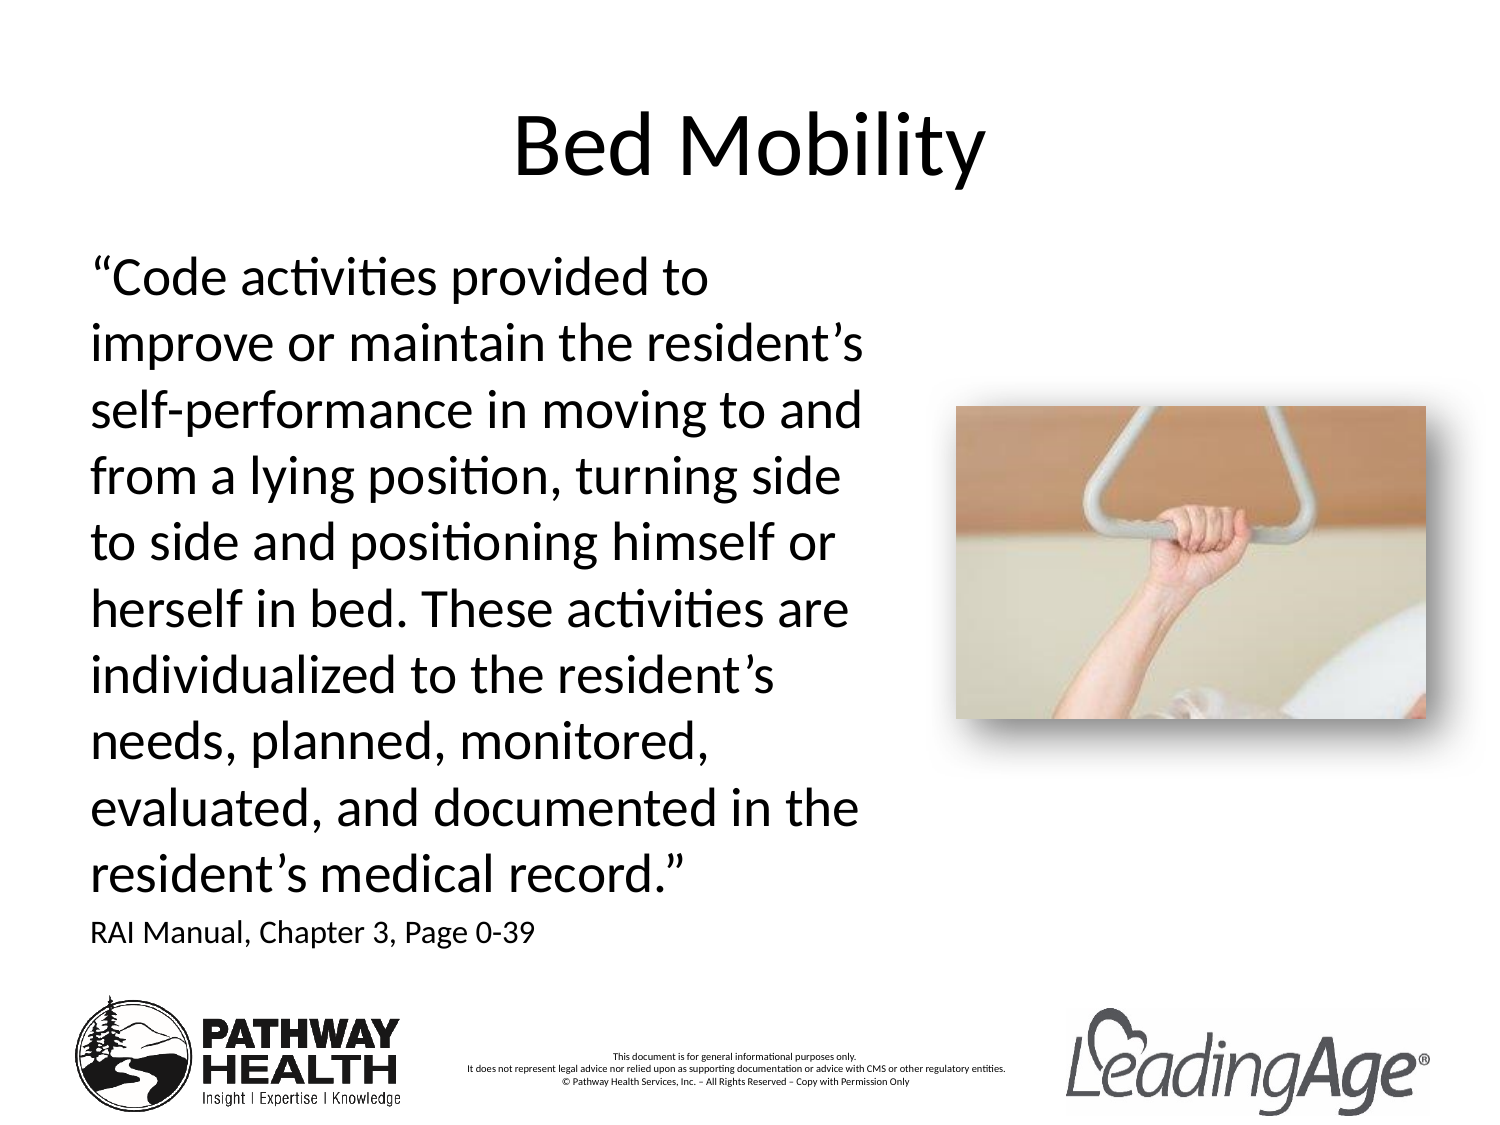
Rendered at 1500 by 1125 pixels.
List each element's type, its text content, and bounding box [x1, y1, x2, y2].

title Bed Mobility [75, 45, 1425, 233]
picture [1066, 1008, 1430, 1116]
picture [955, 405, 1426, 719]
picture [75, 995, 400, 1112]
list “Code activities provided to improve or maintain the resident’s self-performance in moving to and from a lying position, turning side to side and positioning himself or herself in bed. These activities are individualized to the resident’s needs, planned, monitored, evaluated, and documented in the resident’s medical record.” RAI Manual, Chapter 3, Page 0-39 [75, 232, 888, 975]
